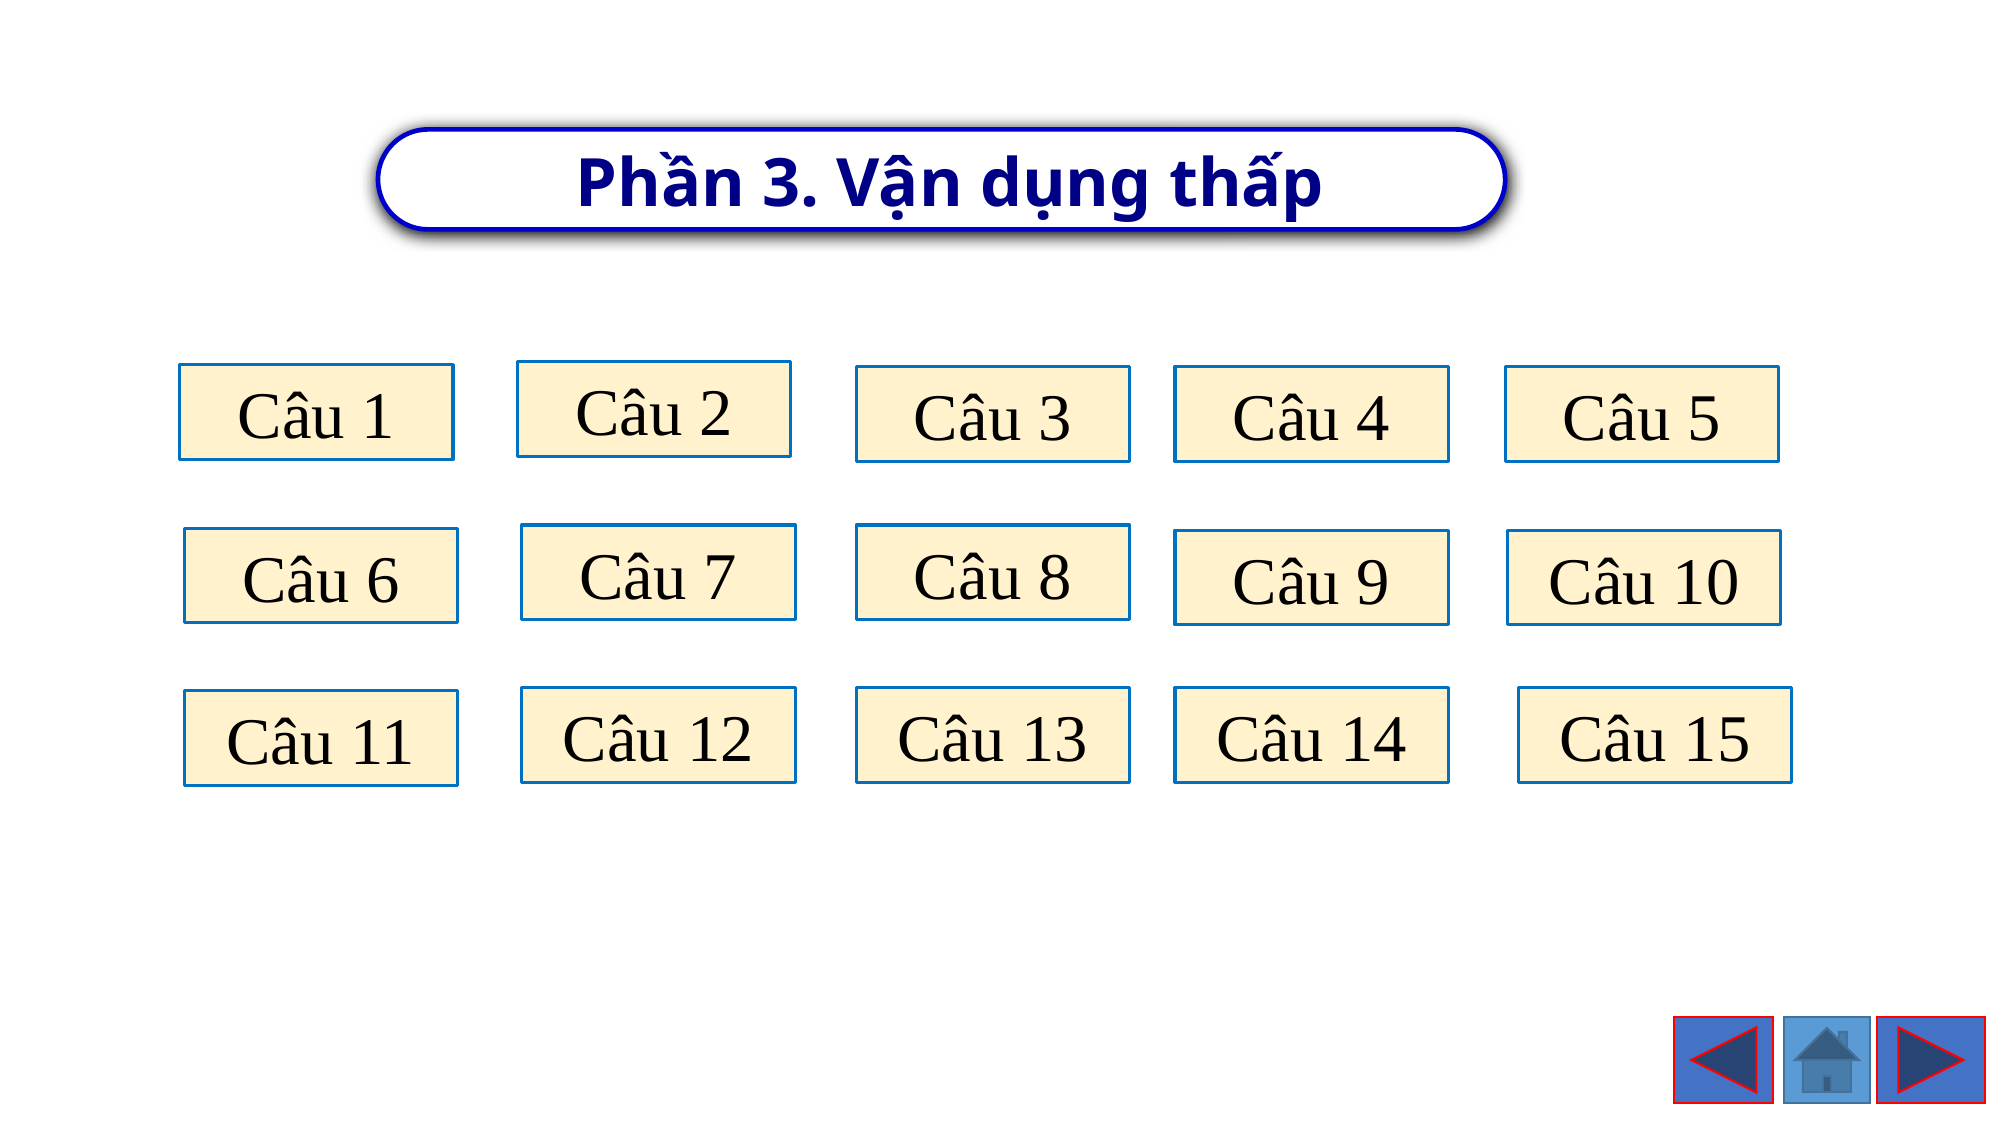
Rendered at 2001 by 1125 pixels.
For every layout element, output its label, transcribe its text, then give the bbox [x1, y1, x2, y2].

text_box Câu 2 [517, 361, 791, 457]
text_box [1783, 1016, 1871, 1104]
text_box Câu 12 [521, 687, 796, 783]
text_box Câu 10 [1507, 530, 1781, 625]
text_box Câu 11 [184, 690, 458, 786]
text_box Câu 4 [1174, 366, 1449, 462]
text_box Câu 5 [1505, 366, 1779, 462]
text_box Câu 9 [1174, 530, 1449, 625]
text_box [1673, 1016, 1774, 1104]
text_box Câu 1 [179, 364, 454, 460]
text_box Câu 13 [856, 687, 1130, 783]
text_box Phần 3. Vận dụng thấp [378, 129, 1506, 230]
text_box Câu 7 [521, 525, 796, 620]
text_box Câu 14 [1174, 687, 1449, 783]
text_box Câu 3 [856, 366, 1130, 462]
text_box Câu 15 [1518, 687, 1792, 783]
text_box [1876, 1016, 1986, 1104]
text_box Câu 6 [184, 528, 458, 623]
text_box Câu 8 [856, 525, 1130, 620]
